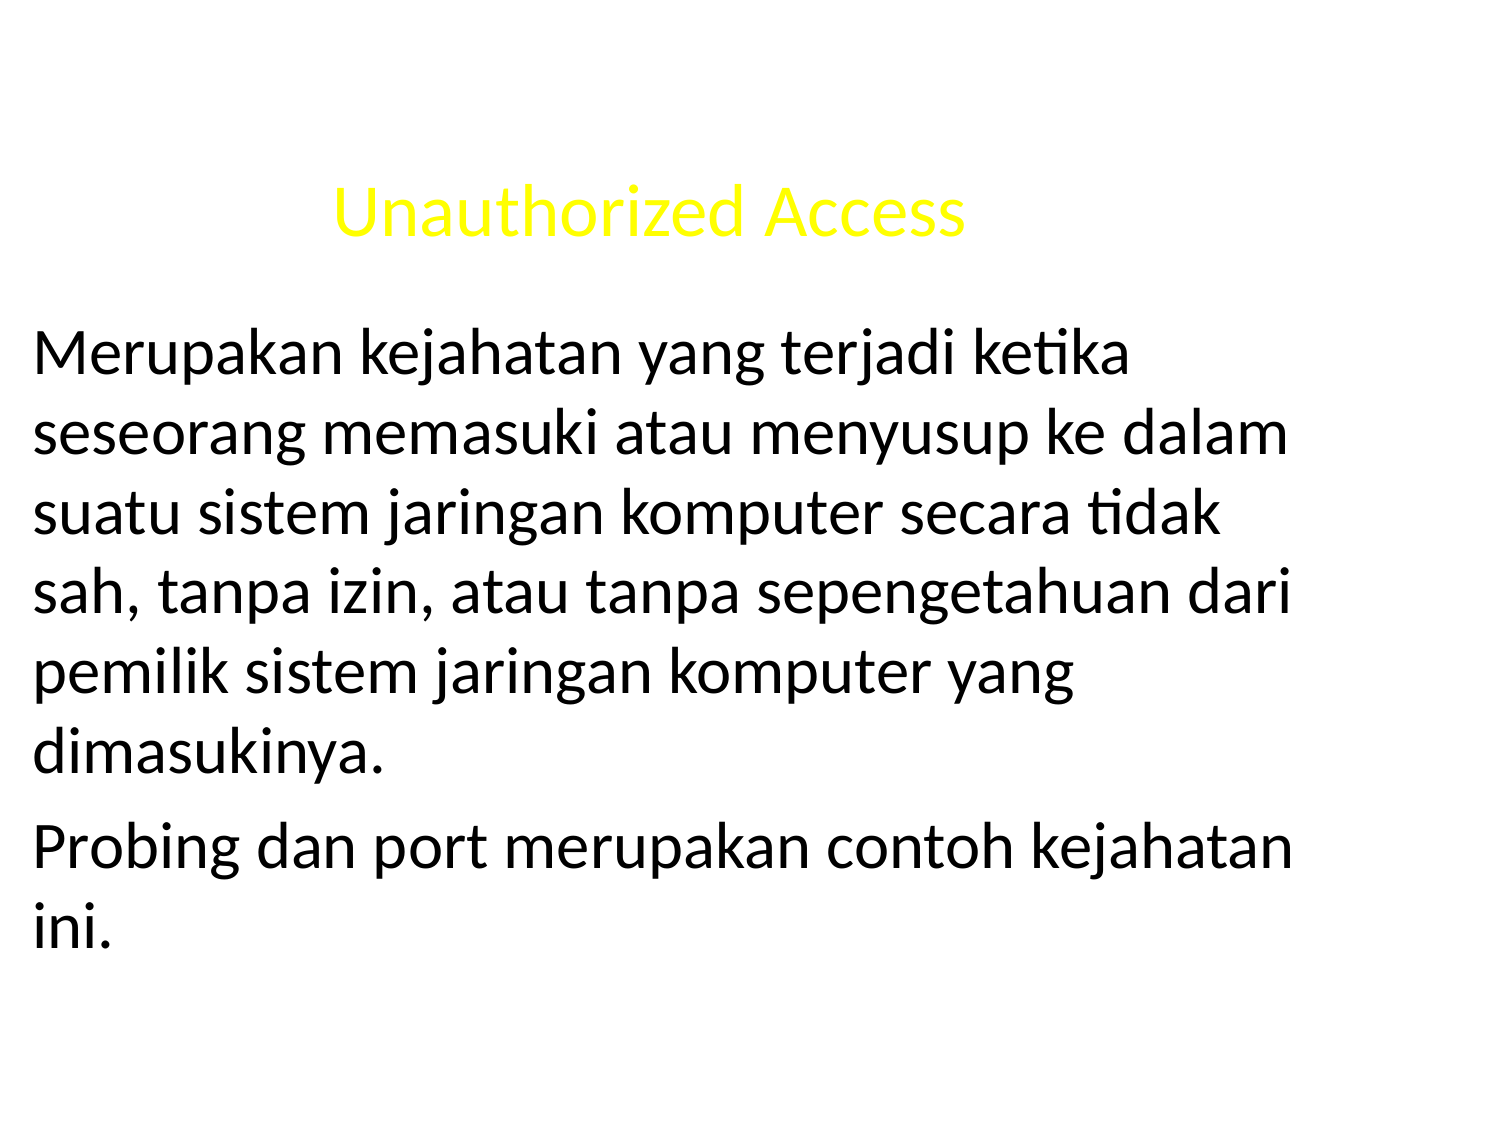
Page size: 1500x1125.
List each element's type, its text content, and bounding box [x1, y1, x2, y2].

list Merupakan kejahatan yang terjadi ketika seseorang memasuki atau menyusup ke dalam suatu sistem jaringan komputer secara tidak sah, tanpa izin, atau tanpa sepengetahuan dari pemilik sistem jaringan komputer yang dimasukinya. Probing dan port merupakan contoh kejahatan ini. [17, 299, 1343, 1038]
title Unauthorized Access [12, 137, 1288, 275]
